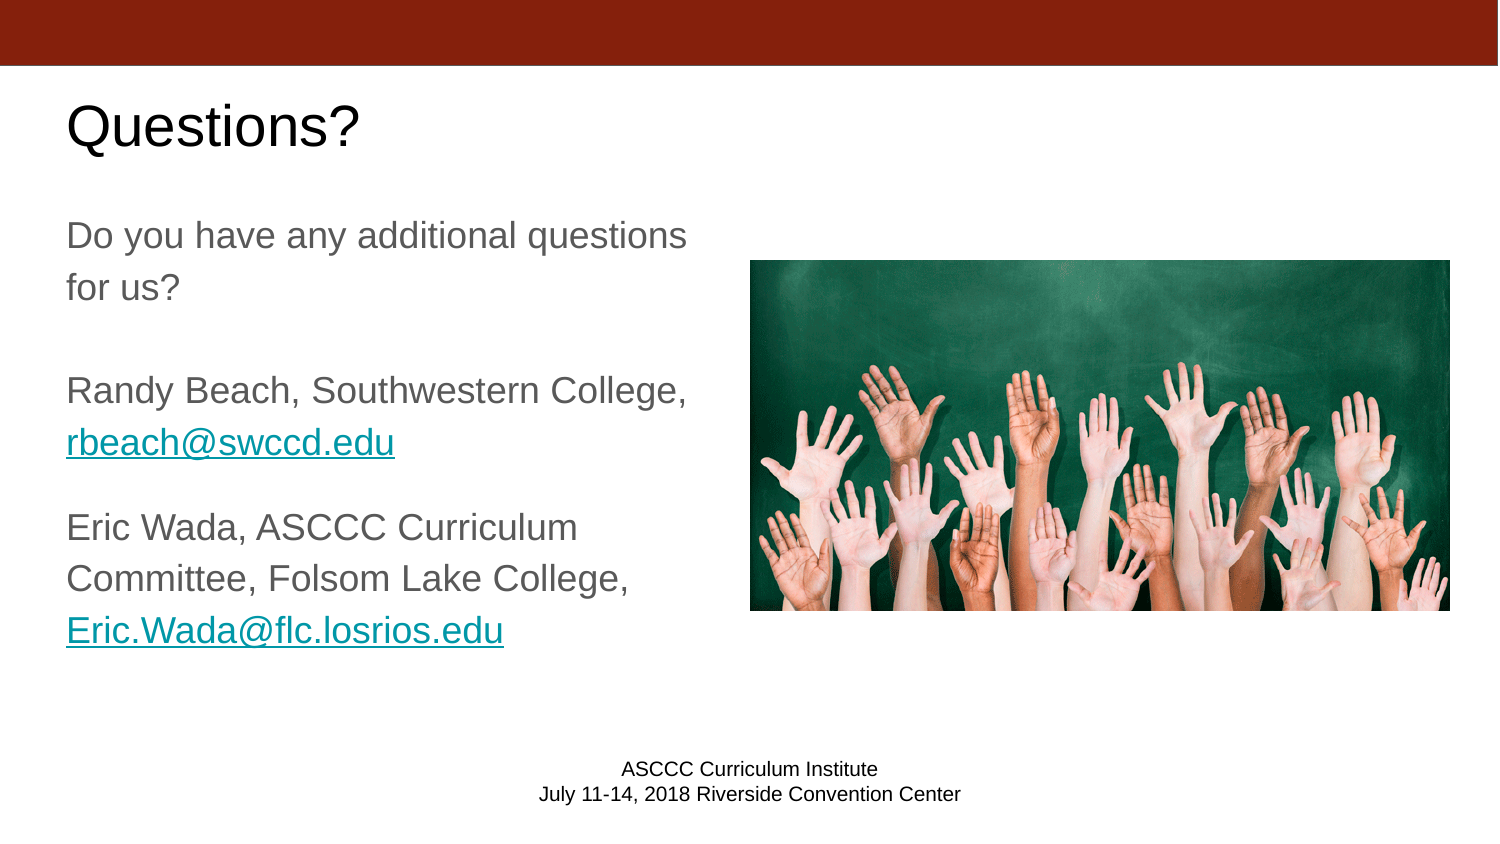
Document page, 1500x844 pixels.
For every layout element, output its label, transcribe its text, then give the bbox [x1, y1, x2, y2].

list Do you have any additional questions for us? Randy Beach, Southwestern College, rbeach@swccd.edu Eric Wada, ASCCC Curriculum Committee, Folsom Lake College, Eric.Wada@flc.losrios.edu [51, 189, 750, 740]
picture [749, 260, 1451, 611]
title Questions? [51, 72, 1449, 167]
text_box ASCCC Curriculum Institute July 11-14, 2018 Riverside Convention Center [0, 740, 1500, 813]
